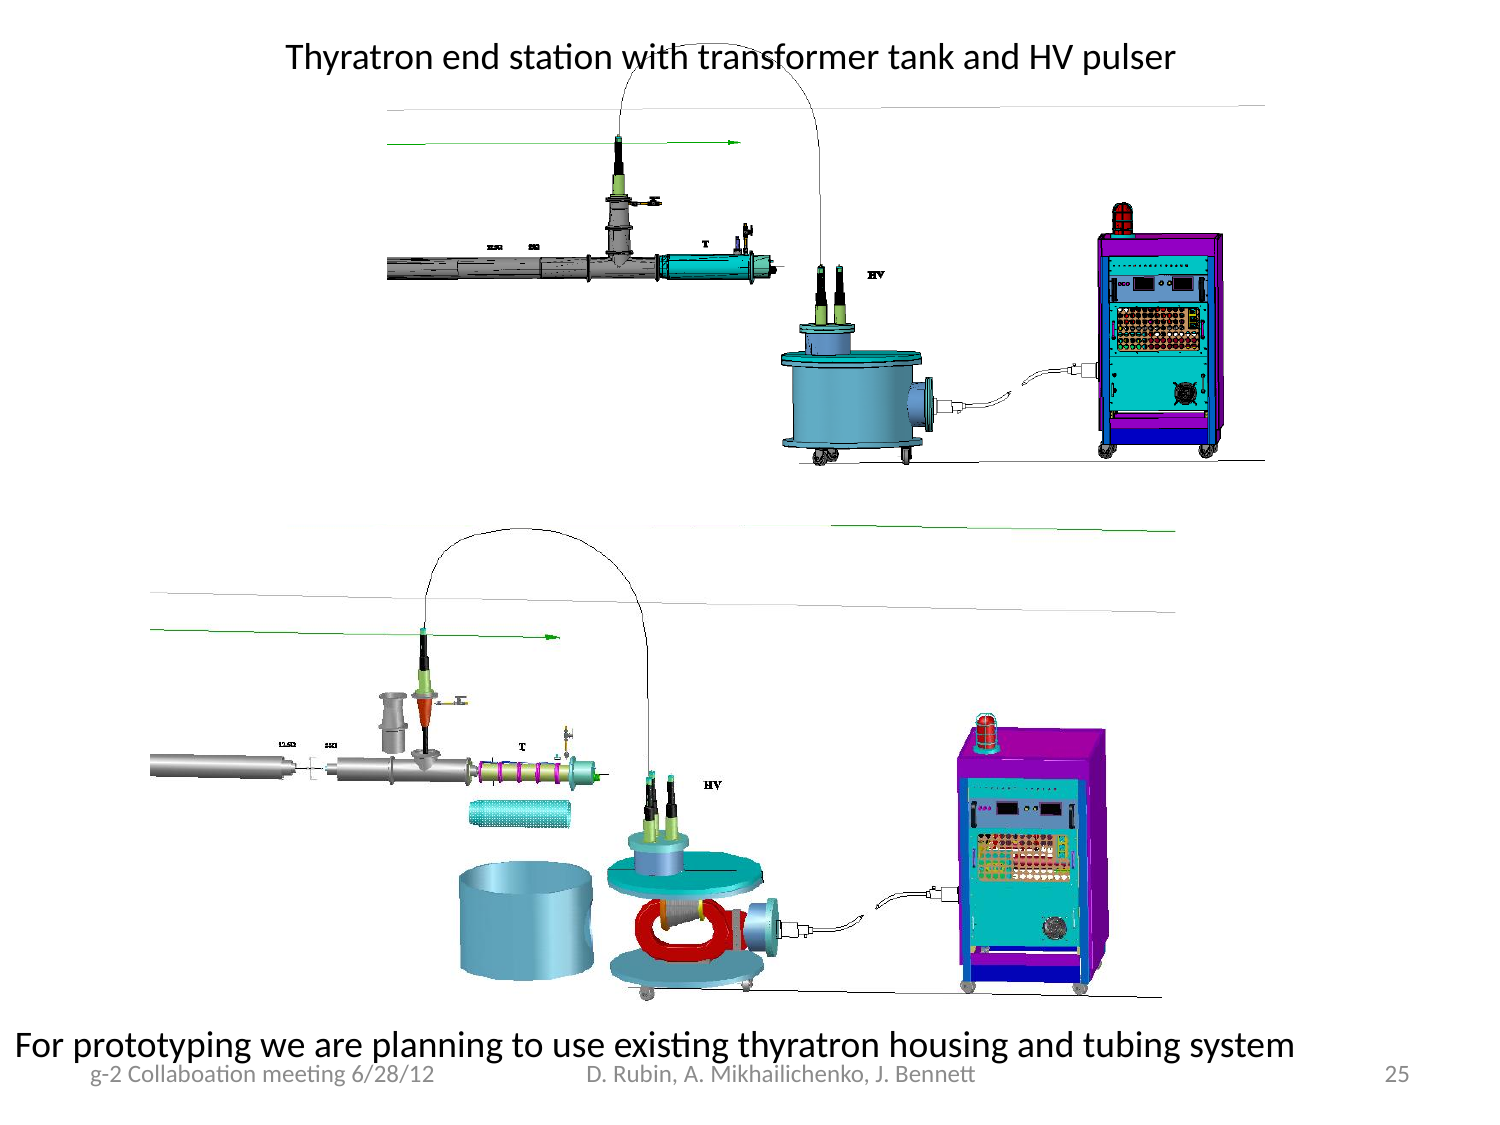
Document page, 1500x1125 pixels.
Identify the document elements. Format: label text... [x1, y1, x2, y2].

text_box Thyratron end station with transformer tank and HV pulser [225, 24, 1238, 85]
text_box For prototyping we are planning to use existing thyratron housing and tubing system [0, 1012, 1363, 1073]
slide_number 25 [1074, 1042, 1425, 1103]
footer D. Rubin, A. Mikhailichenko, J. Bennett [544, 1042, 1019, 1103]
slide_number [75, 1042, 470, 1103]
picture [149, 36, 1265, 1017]
